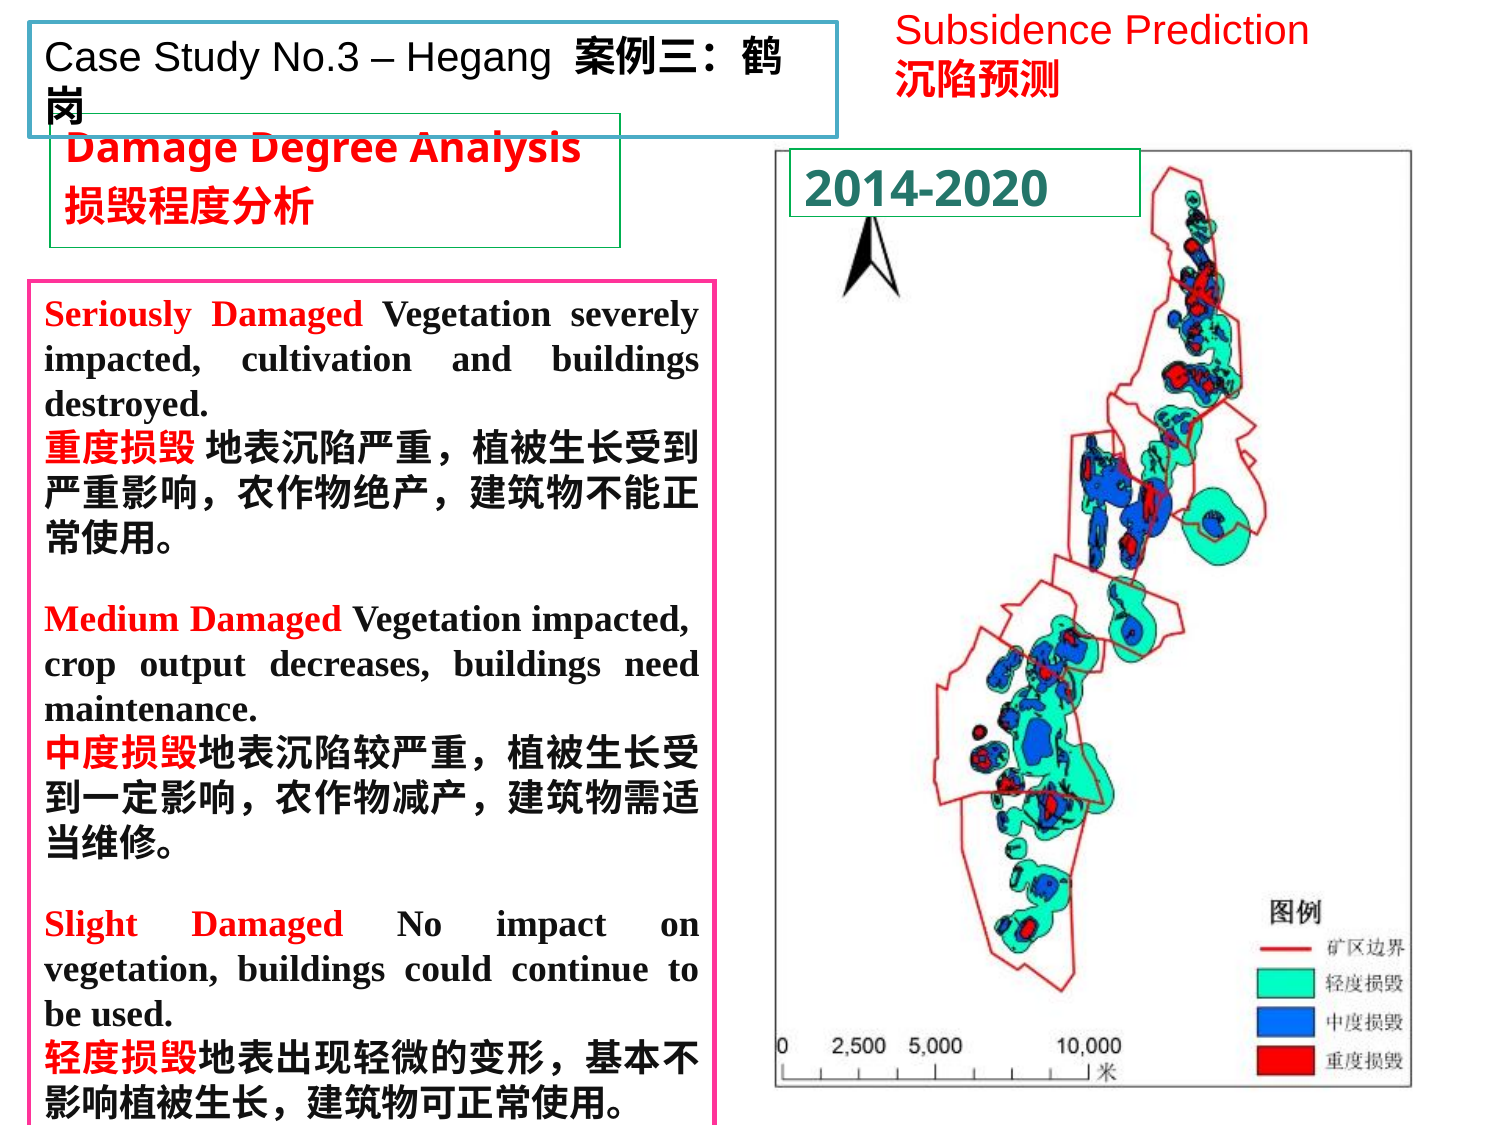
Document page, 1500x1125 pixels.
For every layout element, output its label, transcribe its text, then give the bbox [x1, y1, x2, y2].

text_box Seriously Damaged Vegetation severely impacted, cultivation and buildings destroyed. 重度损毁 地表沉陷严重，植被生长受到严重影响，农作物绝产，建筑物不能正常使用。 Medium Damaged Vegetation impacted, crop output decreases, buildings need maintenance. 中度损毁地表沉陷较严重，植被生长受到一定影响，农作物减产，建筑物需适当维修。 Slight Damaged No impact on vegetation, buildings could continue to be used. 轻度损毁地表出现轻微的变形，基本不影响植被生长，建筑物可正常使用。 [29, 281, 715, 1125]
text_box Subsidence Prediction 沉陷预测 [879, 0, 1500, 111]
text_box Case Study No.3 – Hegang 案例三：鹤岗 [27, 20, 839, 139]
text_box Damage Degree Analysis 损毁程度分析 [50, 139, 621, 248]
picture [761, 141, 1431, 1103]
